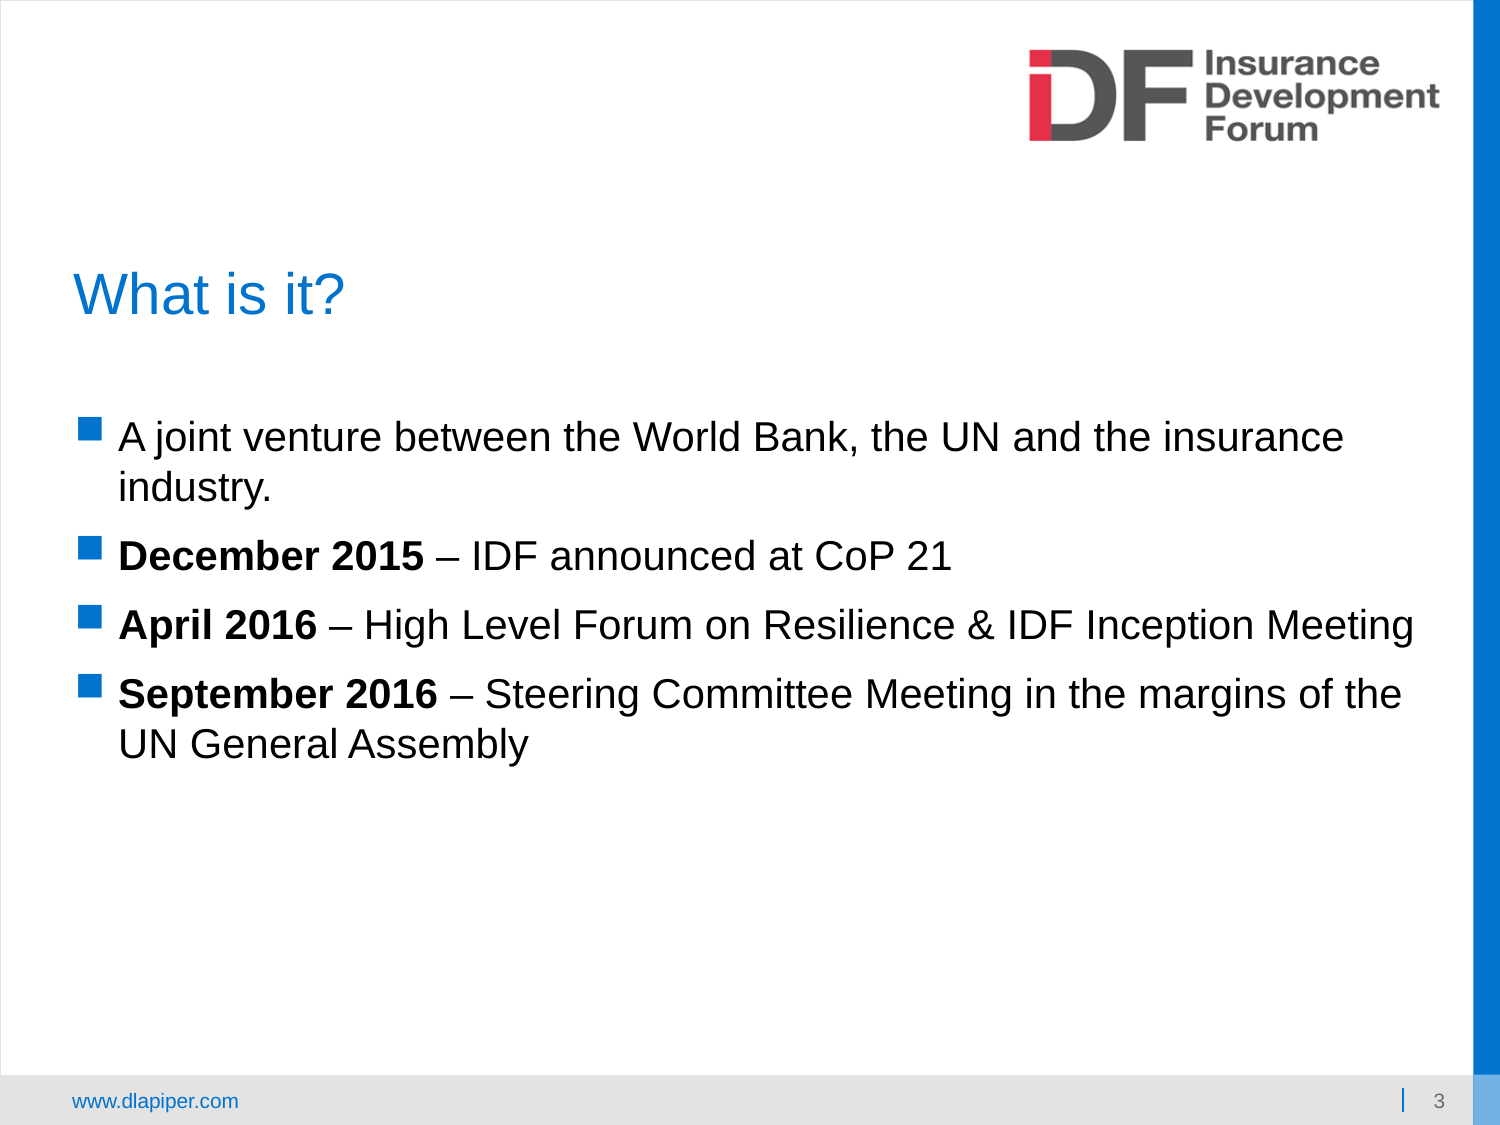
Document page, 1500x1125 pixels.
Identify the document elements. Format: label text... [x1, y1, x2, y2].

picture [1014, 37, 1455, 154]
list A joint venture between the World Bank, the UN and the insurance industry. December 2015 – IDF announced at CoP 21 April 2016 – High Level Forum on Resilience & IDF Inception Meeting September 2016 – Steering Committee Meeting in the margins of the UN General Assembly [73, 410, 1427, 1064]
title What is it? [73, 225, 1427, 368]
